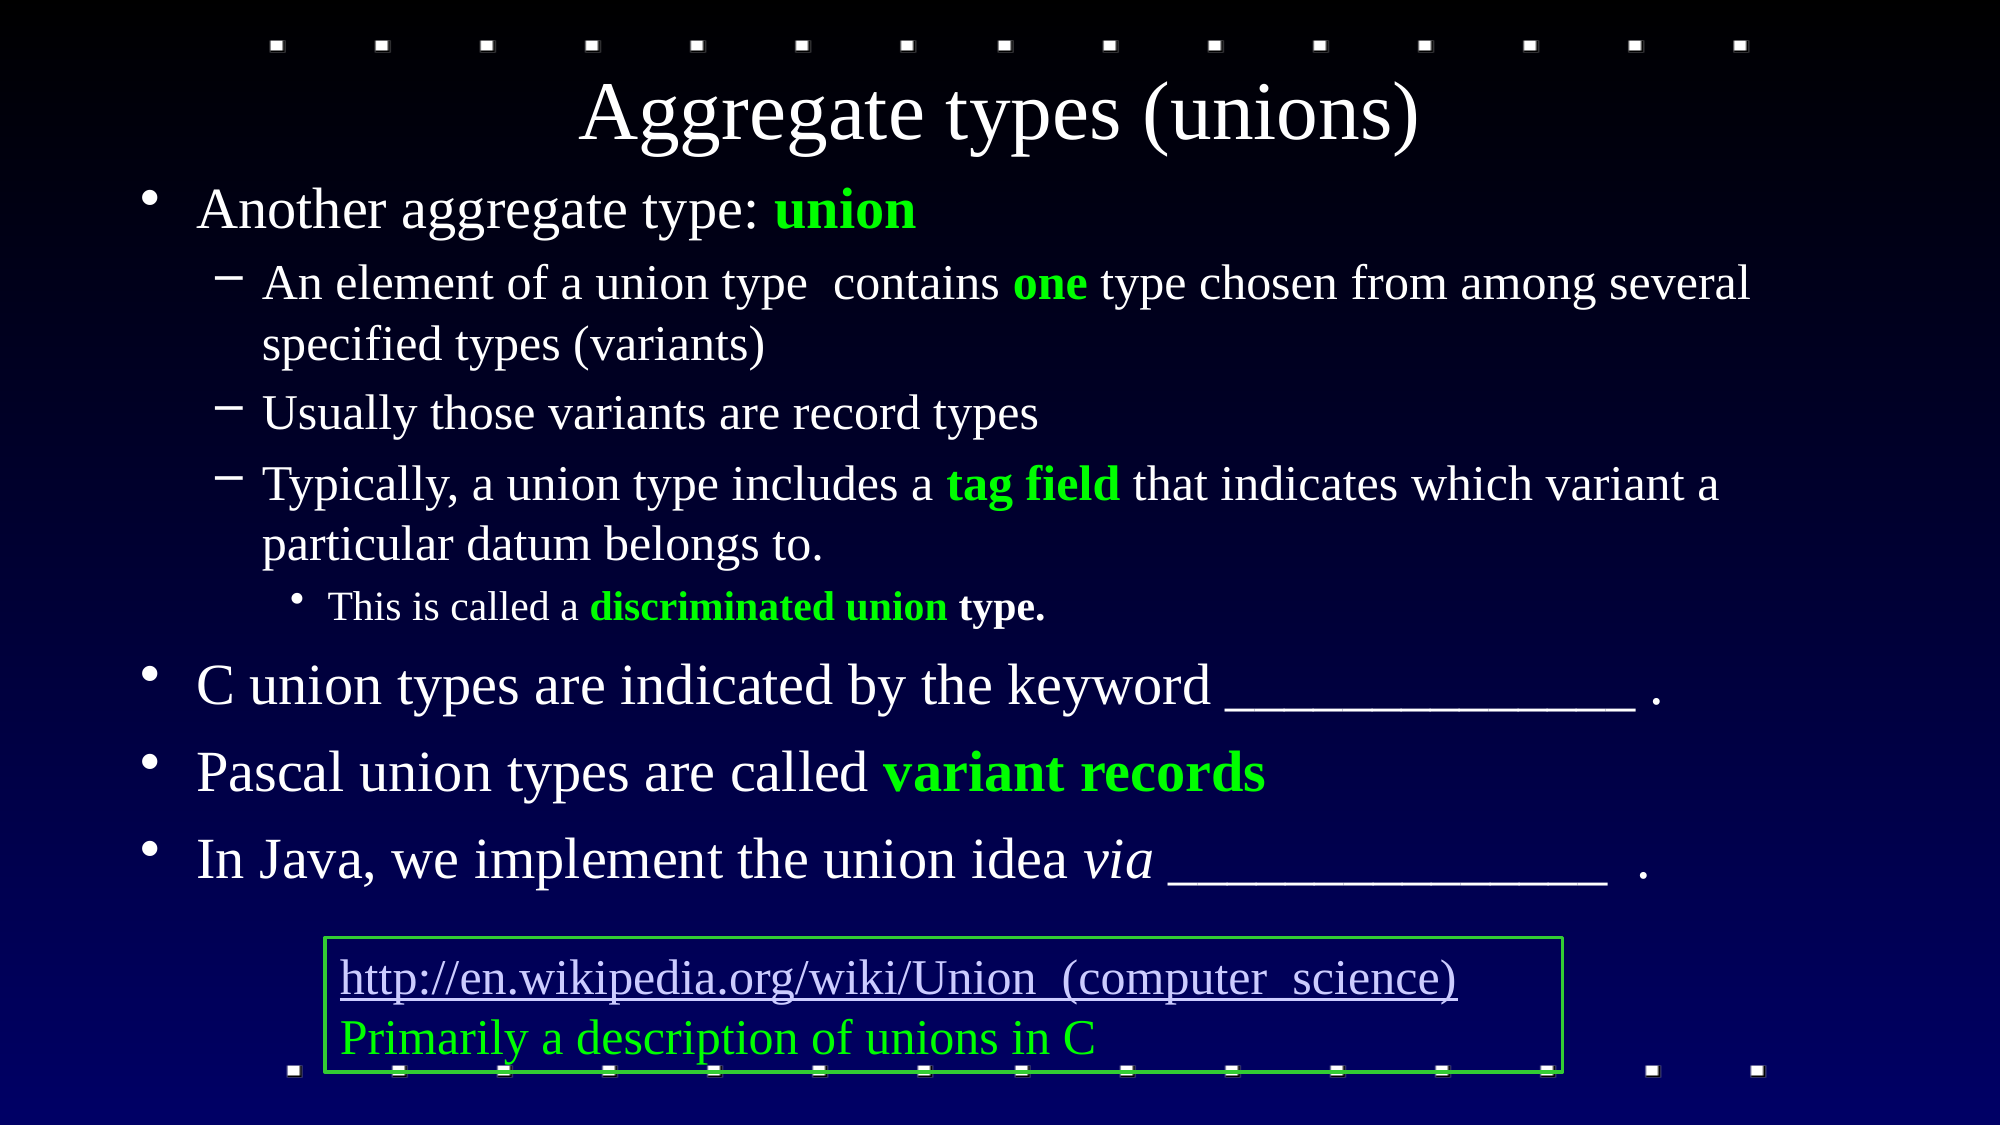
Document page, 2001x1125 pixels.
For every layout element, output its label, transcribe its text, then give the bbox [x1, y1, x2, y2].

list Another aggregate type: union An element of a union type contains one type chosen from among several specified types (variants) Usually those variants are record types Typically, a union type includes a tag field that indicates which variant a particular datum belongs to. This is called a discriminated union type. C union types are indicated by the keyword ______________ . Pascal union types are called variant records In Java, we implement the union idea via _______________ . [124, 162, 1888, 888]
text_box http://en.wikipedia.org/wiki/Union_(computer_science) Primarily a description of unions in C [324, 937, 1563, 1073]
picture [283, 1062, 1784, 1082]
title Aggregate types (unions) [362, 62, 1638, 151]
picture [266, 37, 1767, 57]
